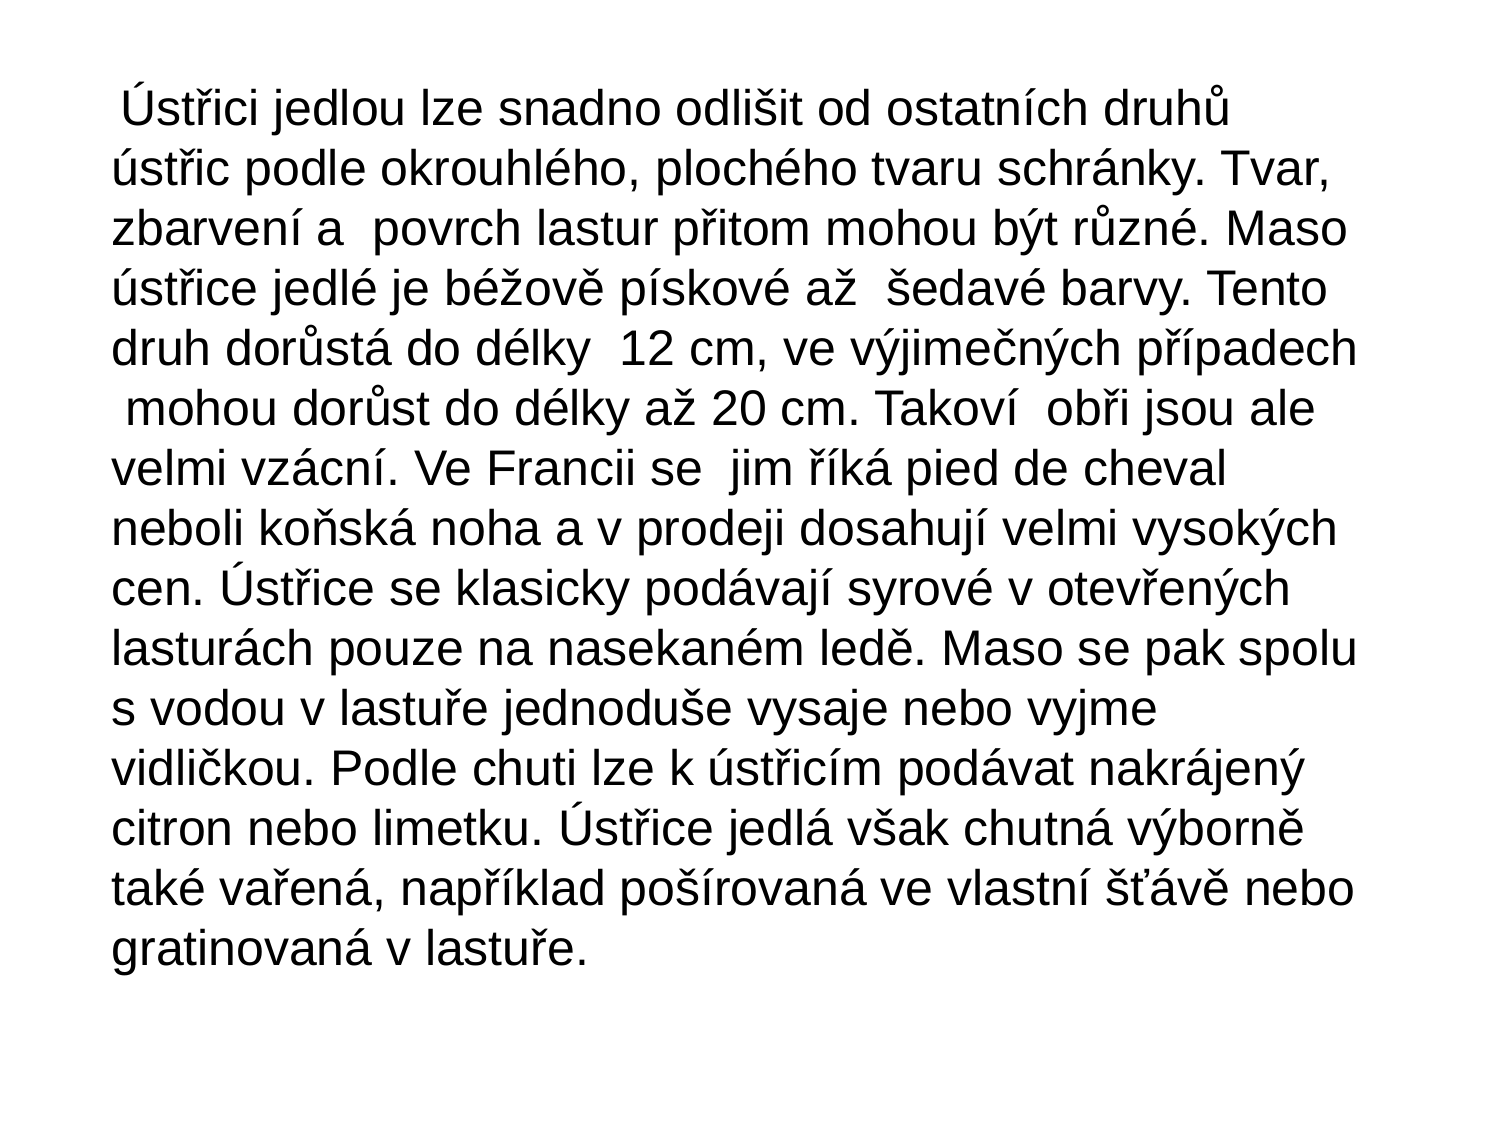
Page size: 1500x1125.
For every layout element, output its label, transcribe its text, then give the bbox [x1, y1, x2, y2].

text_box Ústřici jedlou lze snadno odlišit od ostatních druhů ústřic podle okrouhlého, plochého tvaru schránky. Tvar, zbarvení a povrch lastur přitom mohou být různé. Maso ústřice jedlé je béžově pískové až šedavé barvy. Tento druh dorůstá do délky 12 cm, ve výjimečných případech mohou dorůst do délky až 20 cm. Takoví obři jsou ale velmi vzácní. Ve Francii se jim říká pied de cheval neboli koňská noha a v prodeji dosahují velmi vysokých cen. Ústřice se klasicky podávají syrové v otevřených lasturách pouze na nasekaném ledě. Maso se pak spolu s vodou v lastuře jednoduše vysaje nebo vyjme vidličkou. Podle chuti lze k ústřicím podávat nakrájený citron nebo limetku. Ústřice jedlá však chutná výborně také vařená, například pošírovaná ve vlastní šťávě nebo gratinovaná v lastuře. [96, 67, 1376, 983]
